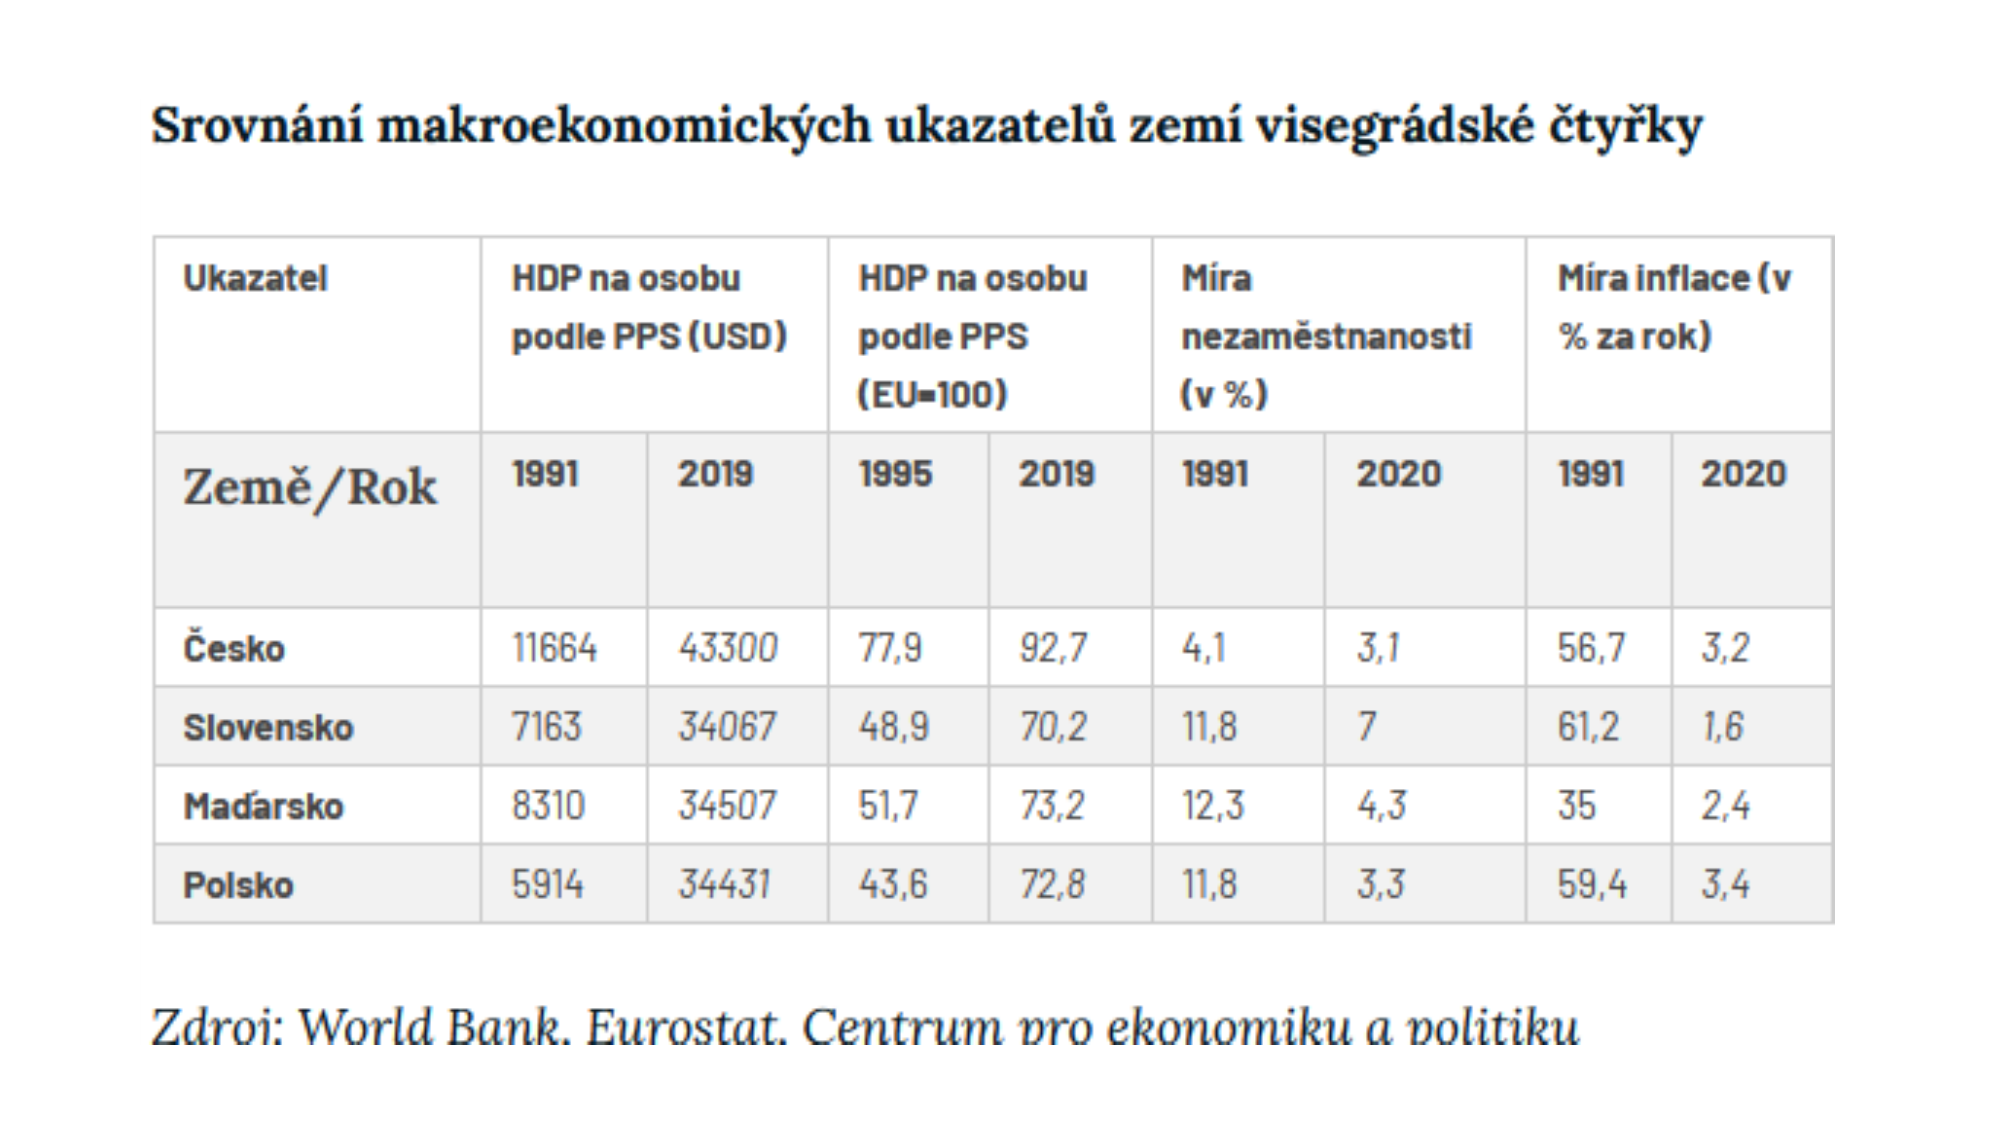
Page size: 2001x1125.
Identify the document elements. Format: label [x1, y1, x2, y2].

picture [138, 99, 1835, 1045]
